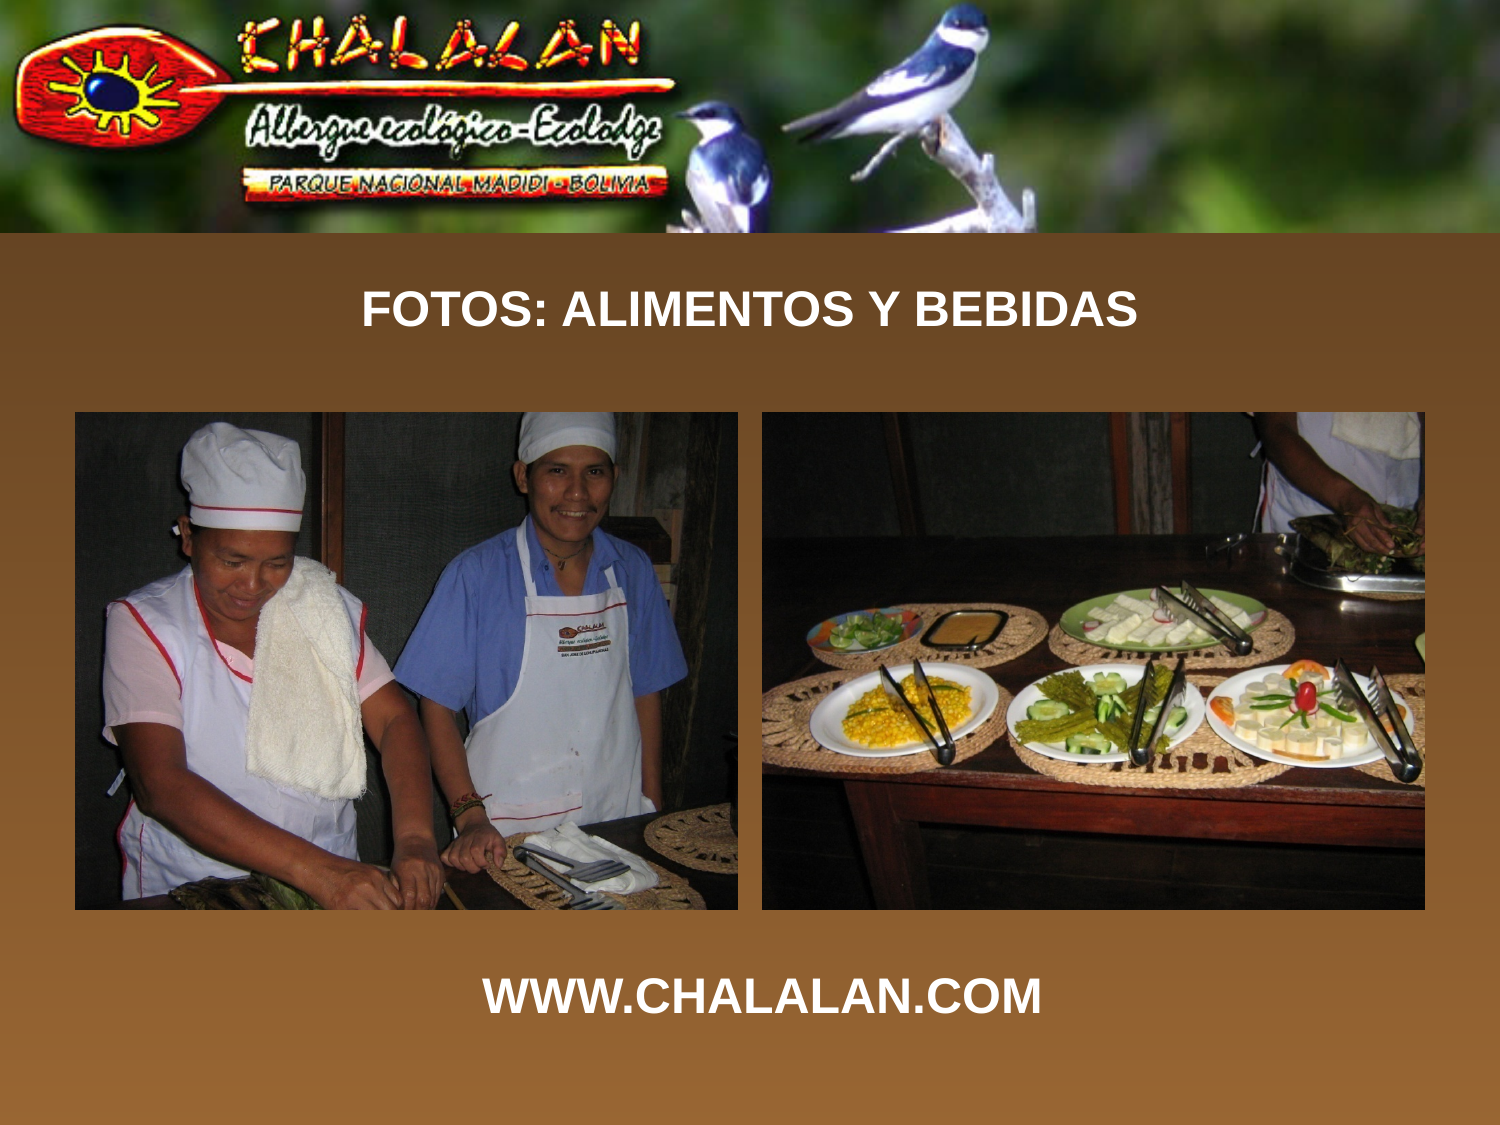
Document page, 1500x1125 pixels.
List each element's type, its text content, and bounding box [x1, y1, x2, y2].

title FOTOS: ALIMENTOS Y BEBIDAS [74, 241, 1426, 401]
picture [0, 0, 1500, 233]
text_box WWW.CHALALAN.COM [87, 900, 1438, 1088]
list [762, 412, 1426, 910]
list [74, 412, 738, 910]
